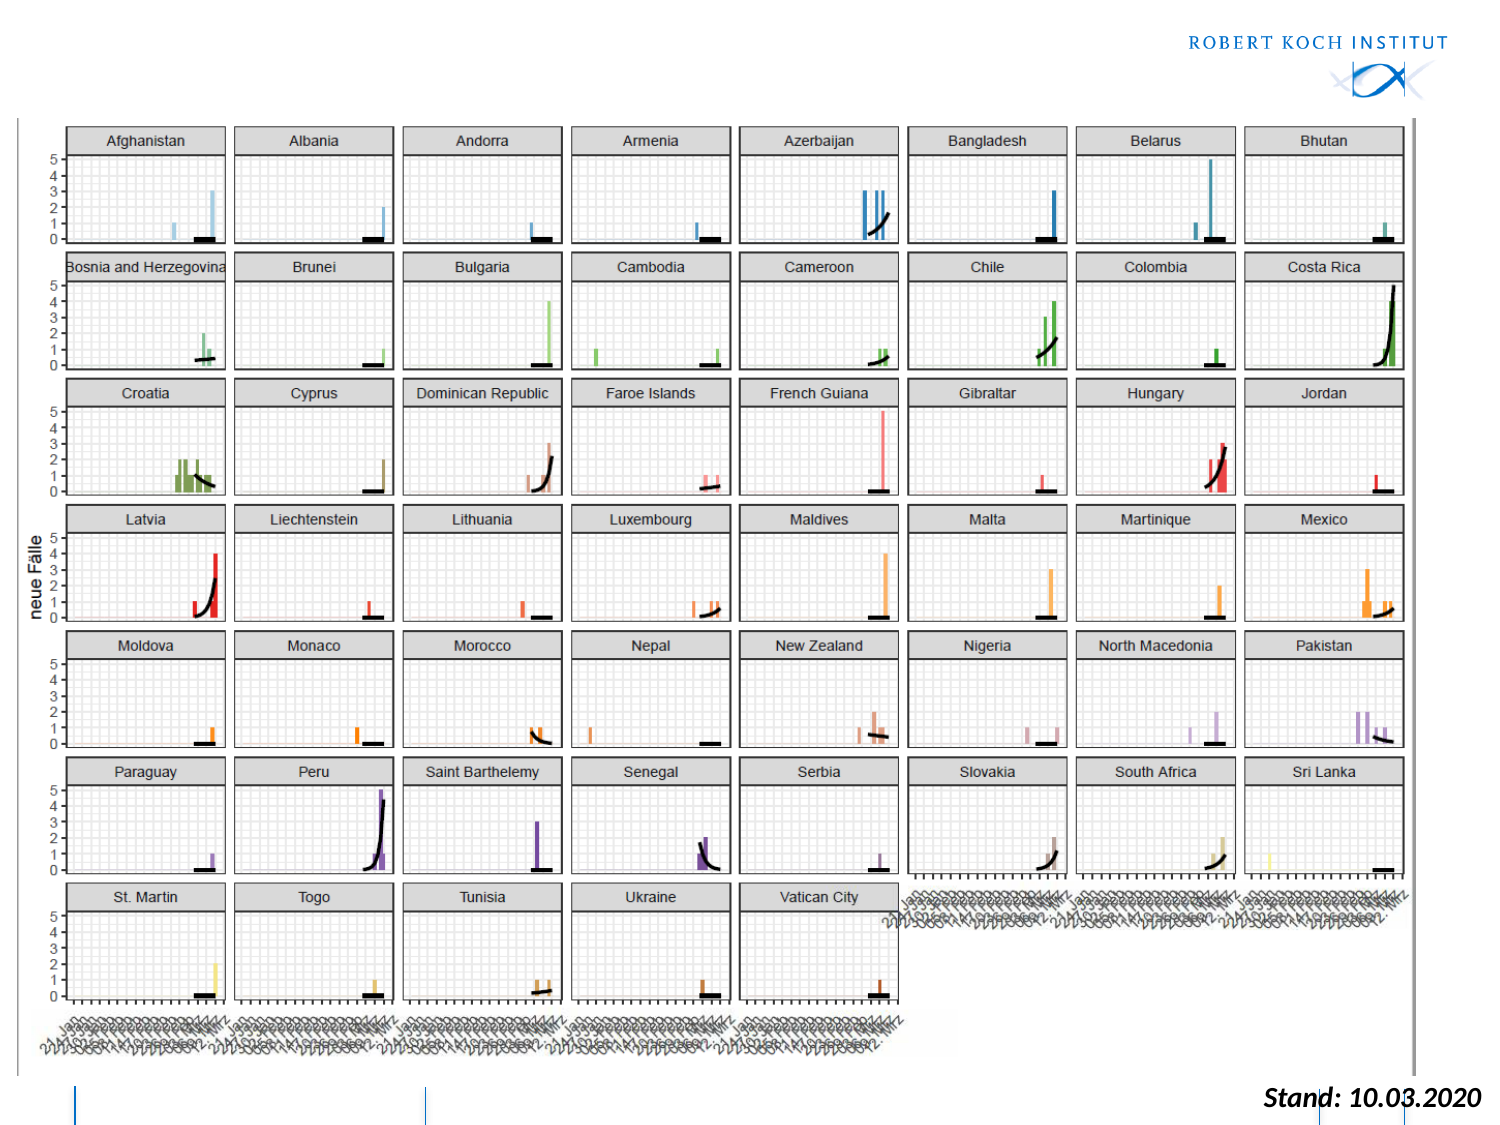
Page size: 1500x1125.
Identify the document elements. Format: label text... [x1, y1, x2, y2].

text_box Stand: 10.03.2020 [1177, 1070, 1497, 1121]
picture [1182, 29, 1454, 109]
picture [17, 118, 1416, 1076]
